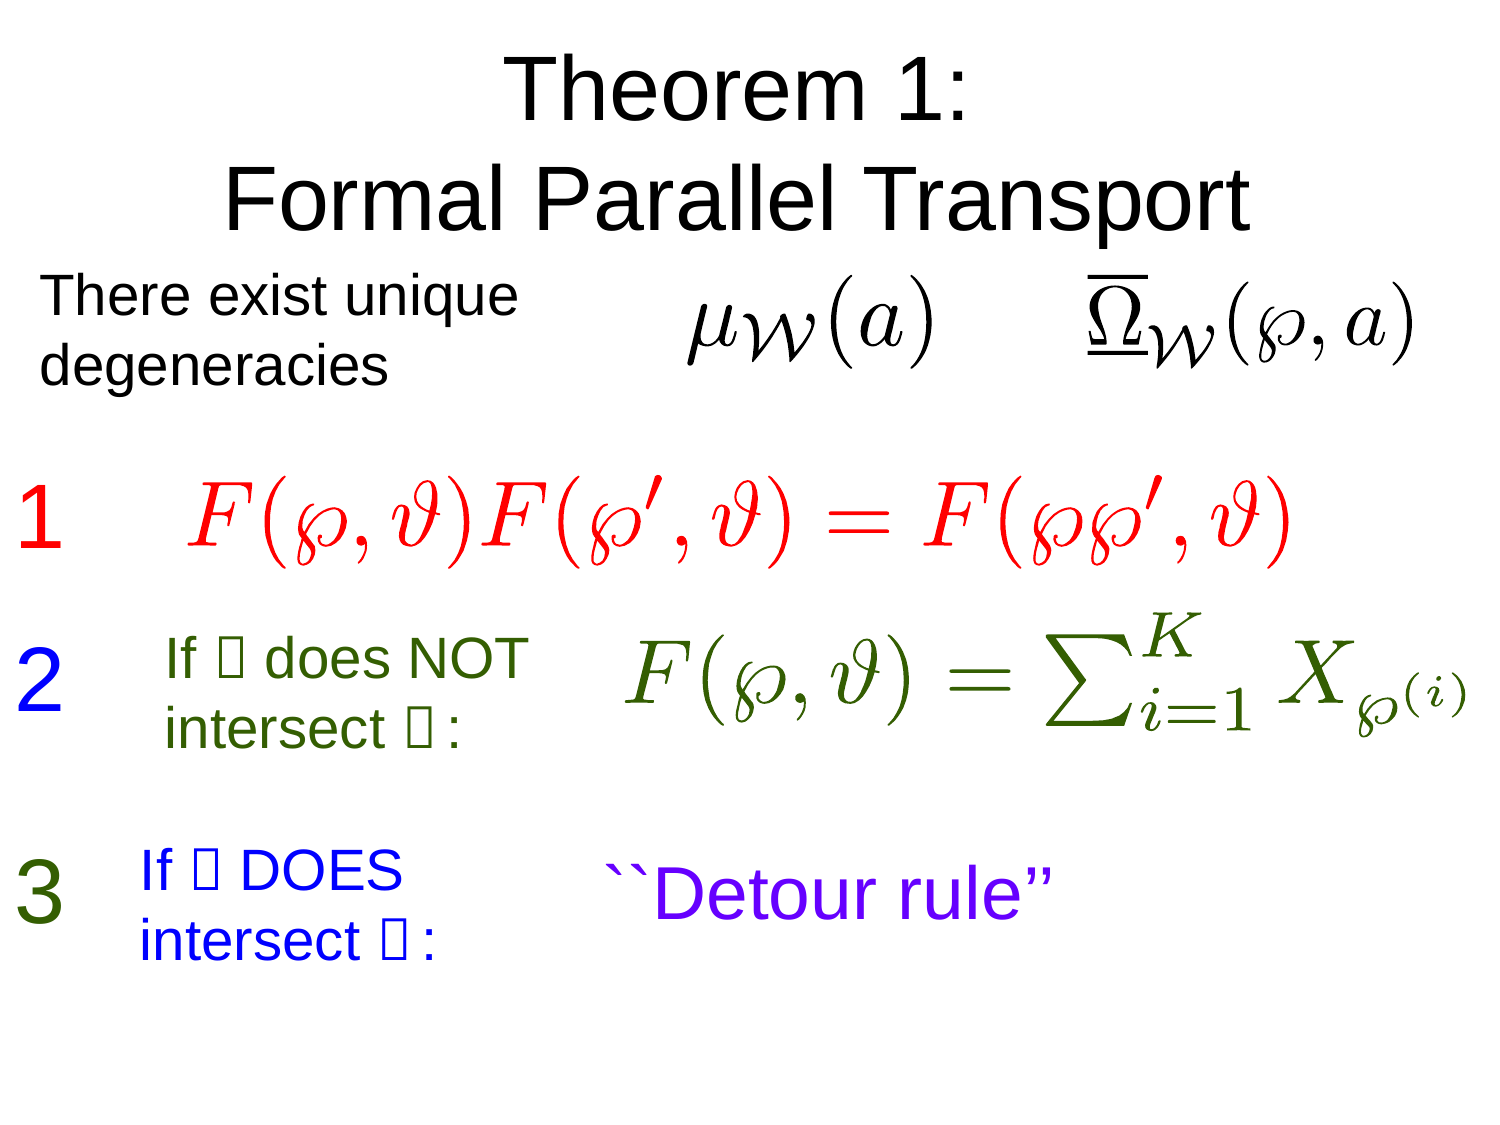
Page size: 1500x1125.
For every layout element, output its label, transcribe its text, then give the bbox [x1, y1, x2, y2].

title Theorem 1: Formal Parallel Transport [74, 44, 1426, 233]
text_box 2 [0, 612, 163, 738]
text_box There exist unique degeneracies [24, 249, 700, 405]
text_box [624, 612, 1466, 738]
text_box ``Detour rule’’ [650, 837, 1438, 943]
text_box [1087, 274, 1413, 369]
text_box If  DOES intersect  : [124, 824, 650, 990]
text_box 3 [0, 824, 124, 950]
text_box 1 [0, 449, 113, 575]
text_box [687, 274, 932, 369]
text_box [187, 474, 1289, 569]
text_box If  does NOT intersect  : [150, 612, 638, 777]
